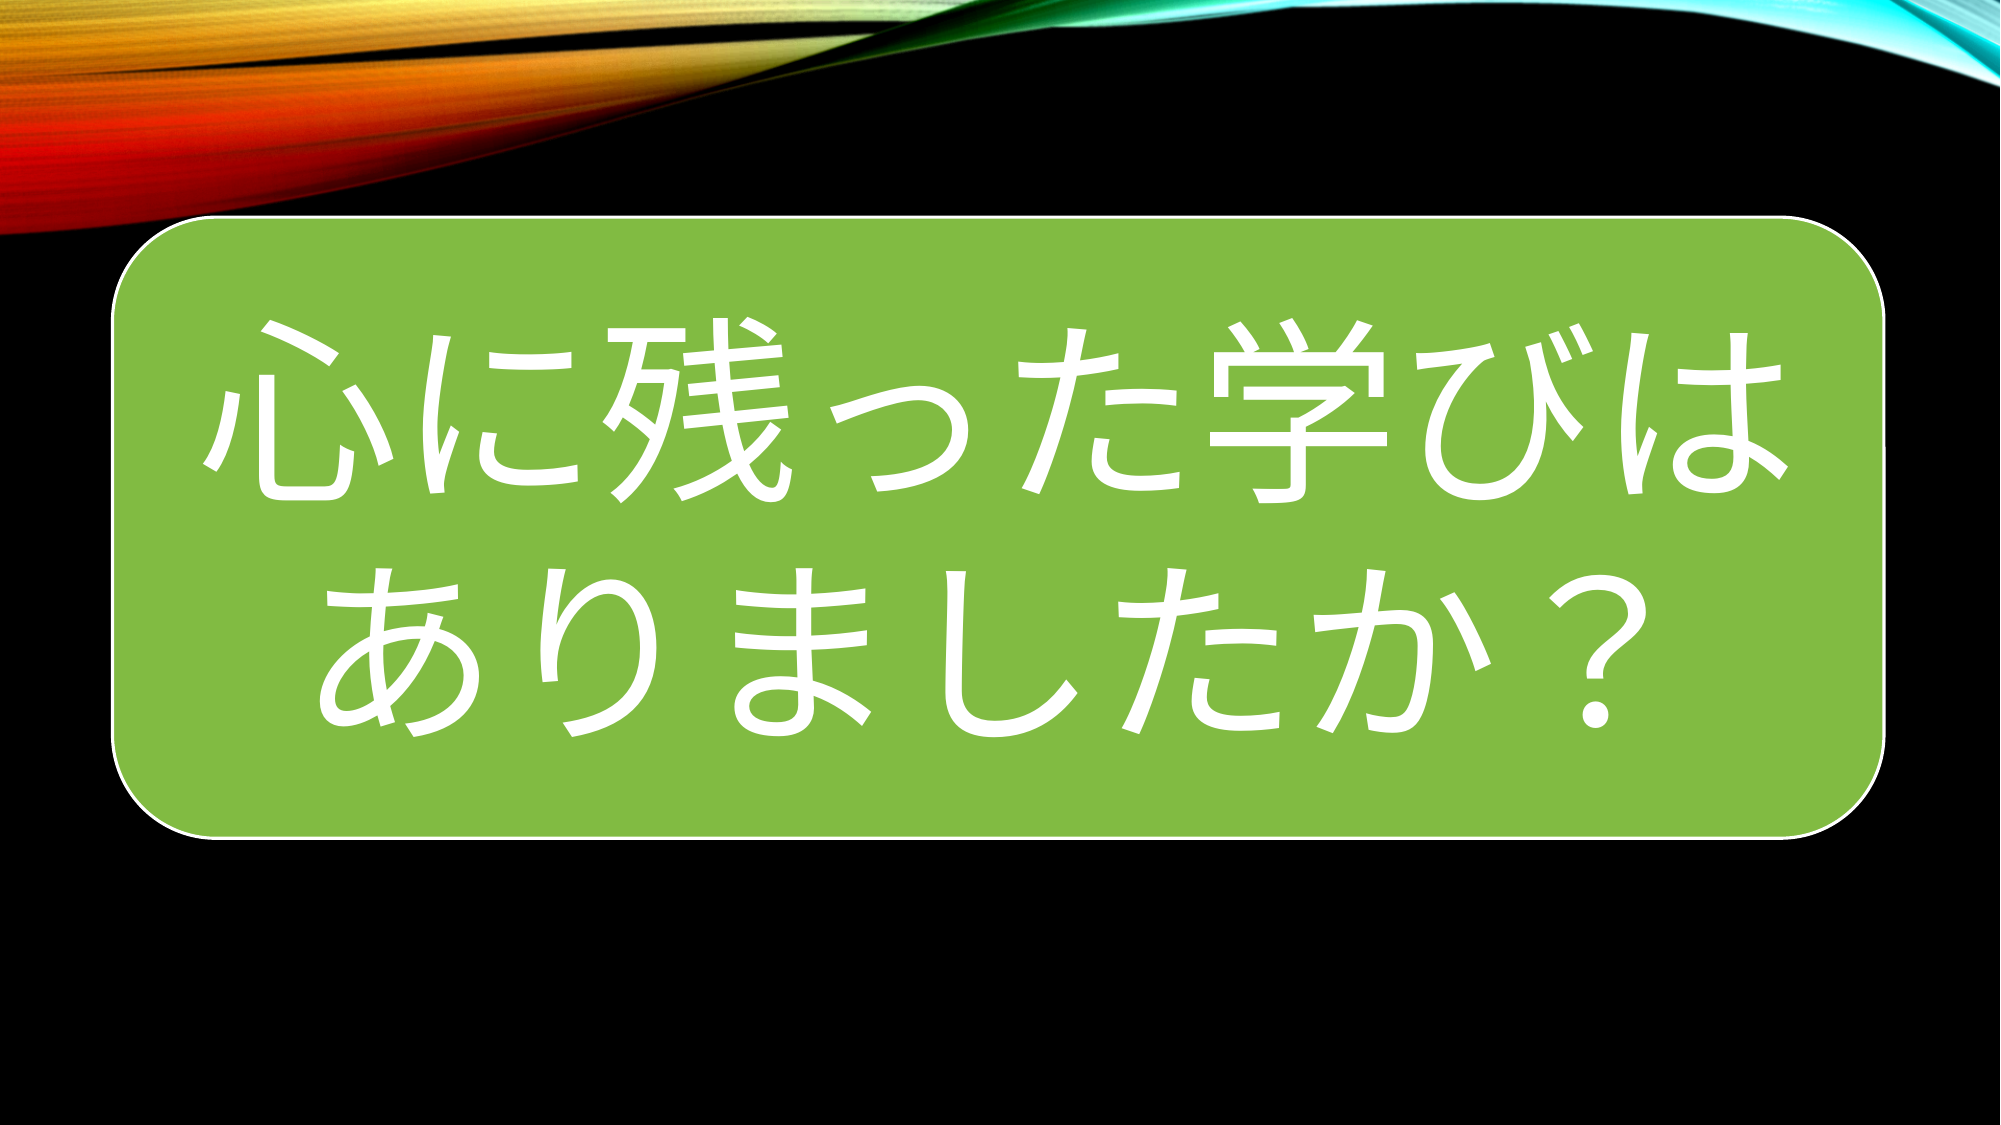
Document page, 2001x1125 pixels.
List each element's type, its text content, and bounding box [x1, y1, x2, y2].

text_box 心に残った学びは ありましたか？ [110, 215, 1886, 840]
picture [0, 0, 2000, 237]
